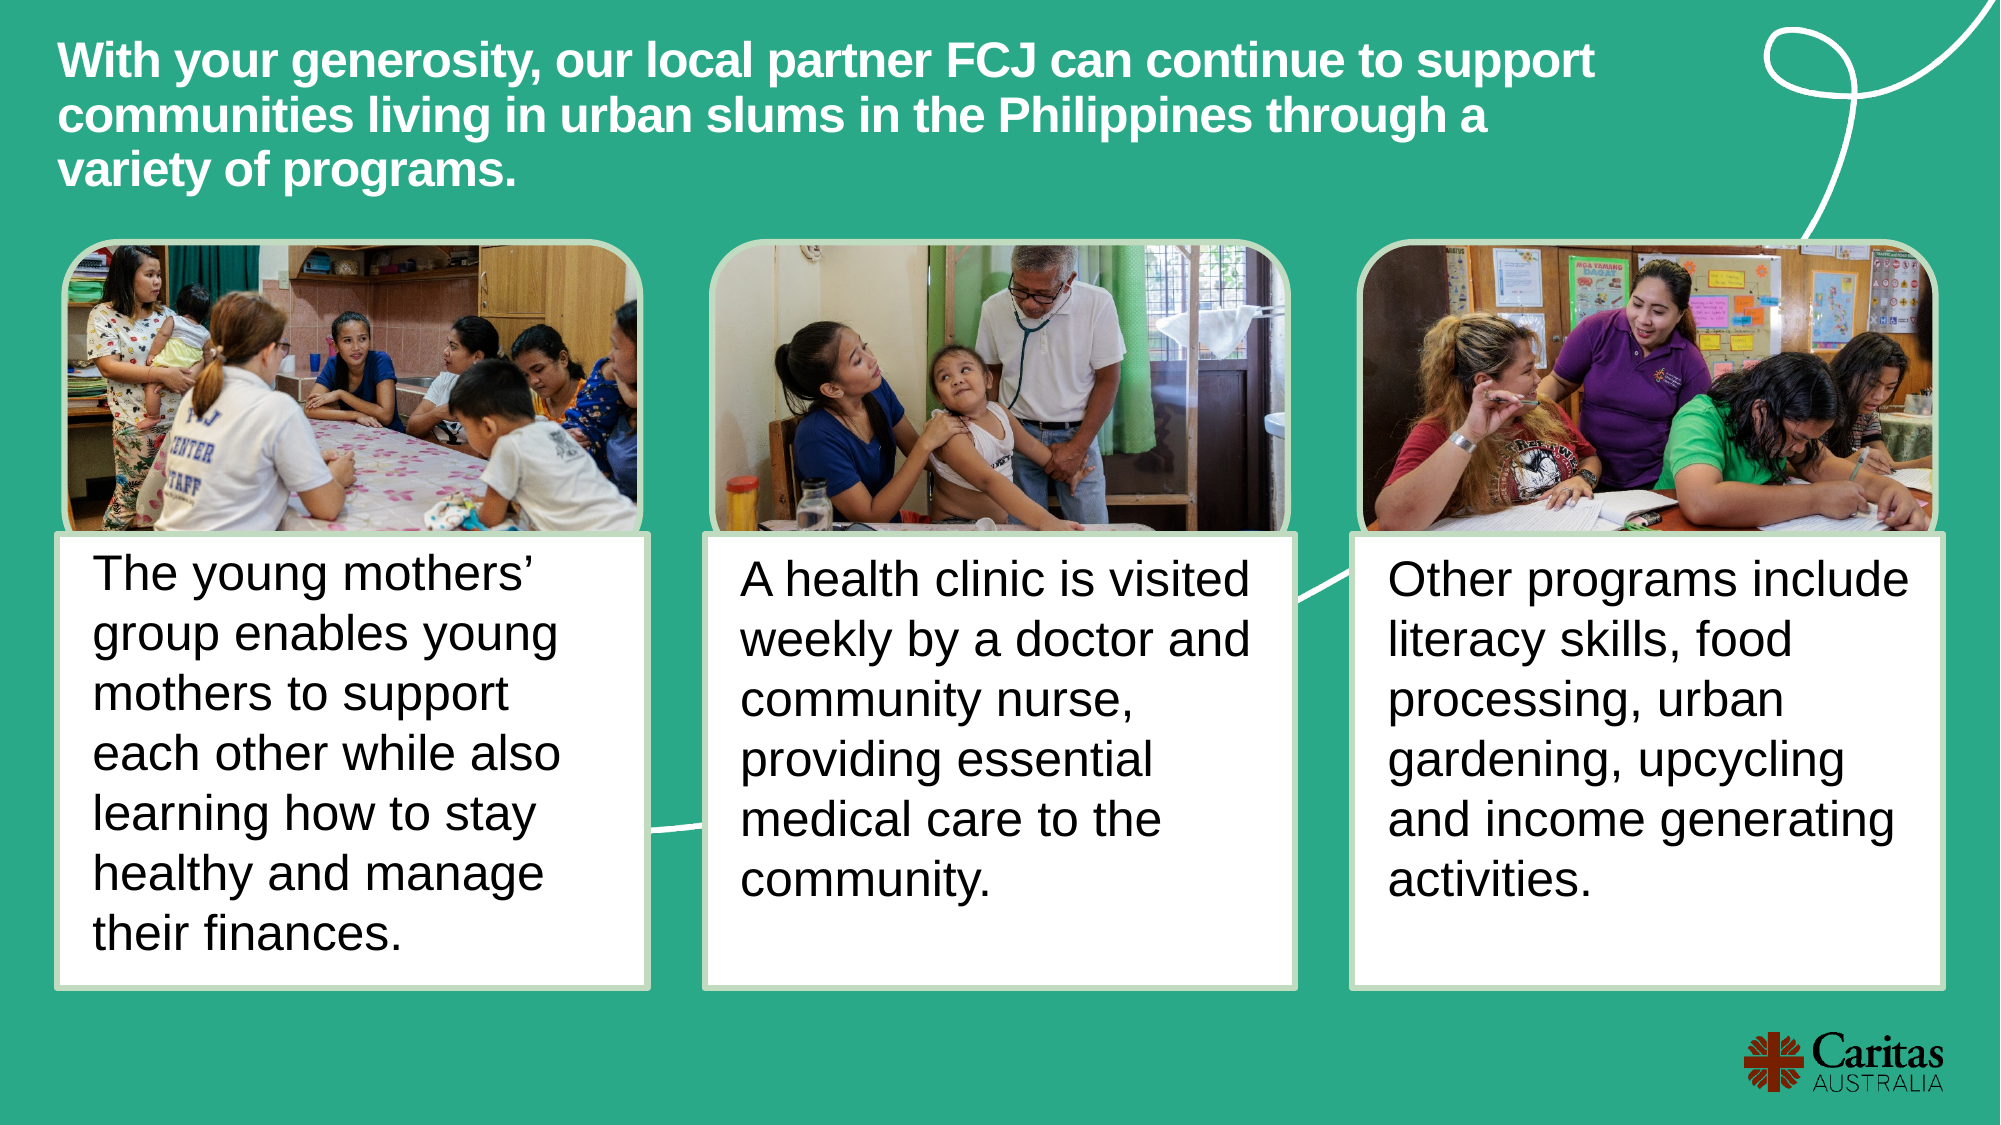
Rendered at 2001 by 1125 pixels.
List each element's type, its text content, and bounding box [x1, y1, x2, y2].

picture [64, 0, 2000, 882]
picture [1744, 1032, 1943, 1092]
title With your generosity, our local partner FCJ can continue to support communities living in urban slums in the Philippines through a variety of programs. [57, 42, 1650, 189]
list The young mothers’ group enables young mothers to support each other while also learning how to stay healthy and manage their finances. [54, 531, 651, 991]
list Other programs include literacy skills, food processing, urban gardening, upcycling and income generating activities. [1349, 531, 1946, 991]
list A health clinic is visited weekly by a doctor and community nurse, providing essential medical care to the community. [702, 531, 1298, 991]
